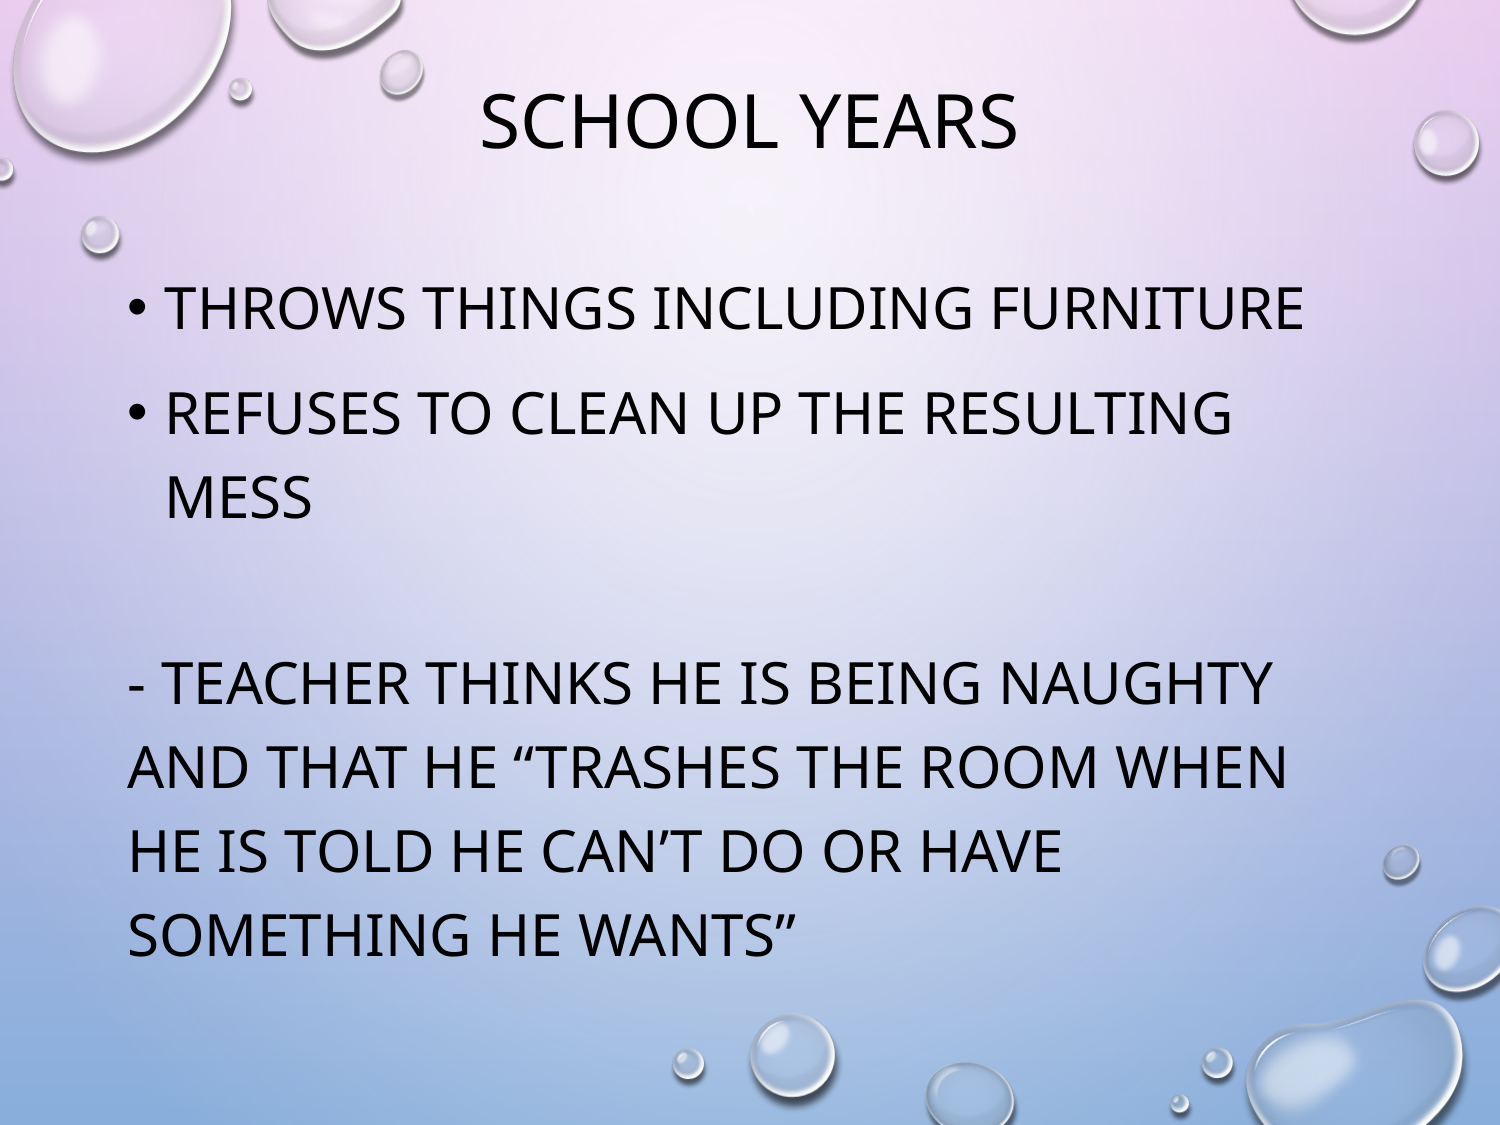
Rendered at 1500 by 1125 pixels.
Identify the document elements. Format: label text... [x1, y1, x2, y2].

list Throws things including furniture Refuses to clean up the resulting mess - Teacher thinks he is being naughty and that he “trashes the room when he is told he can’t do or have something he wants” [112, 249, 1388, 963]
title School Years [112, 31, 1388, 219]
picture [0, 0, 1500, 1125]
